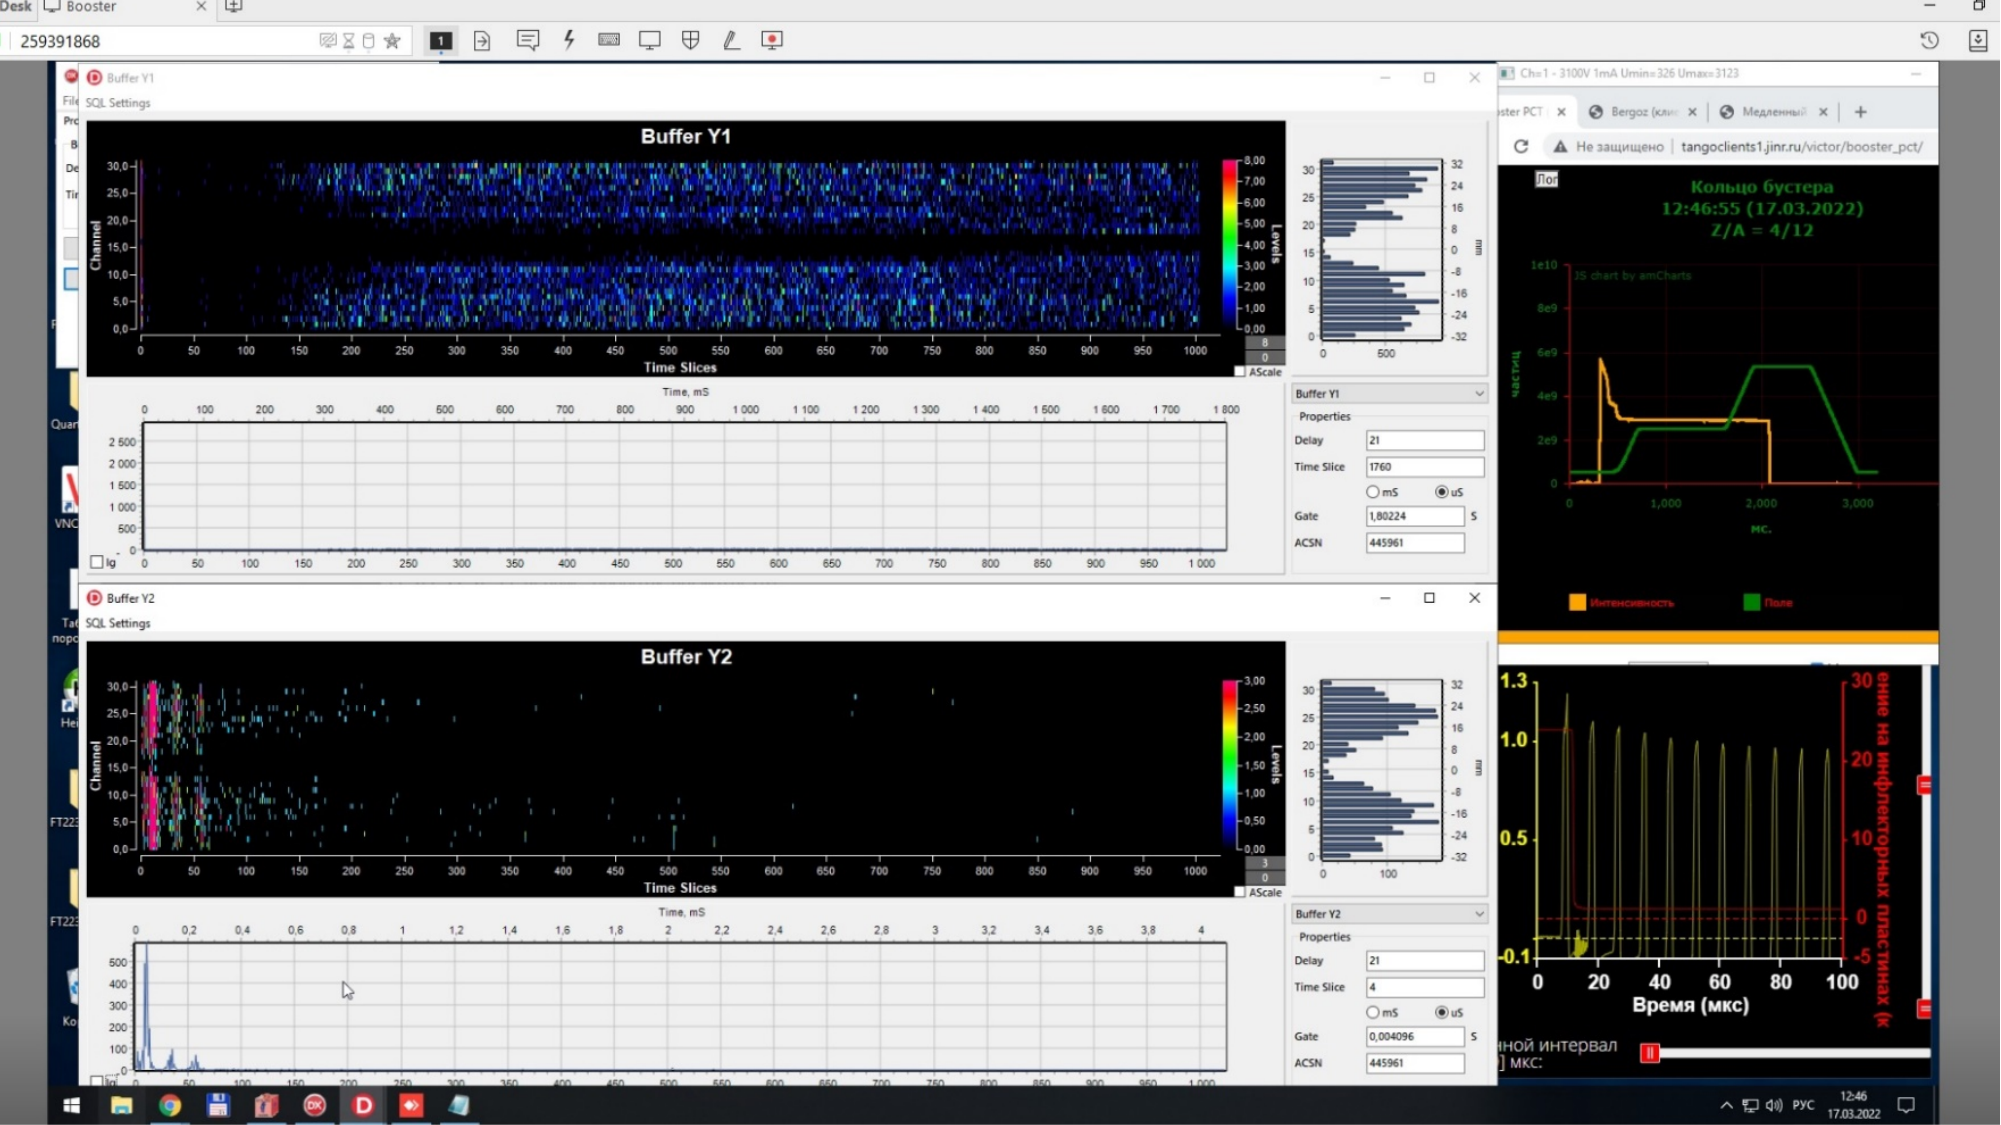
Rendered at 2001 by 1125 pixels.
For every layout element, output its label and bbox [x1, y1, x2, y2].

list [0, 0, 2000, 1125]
